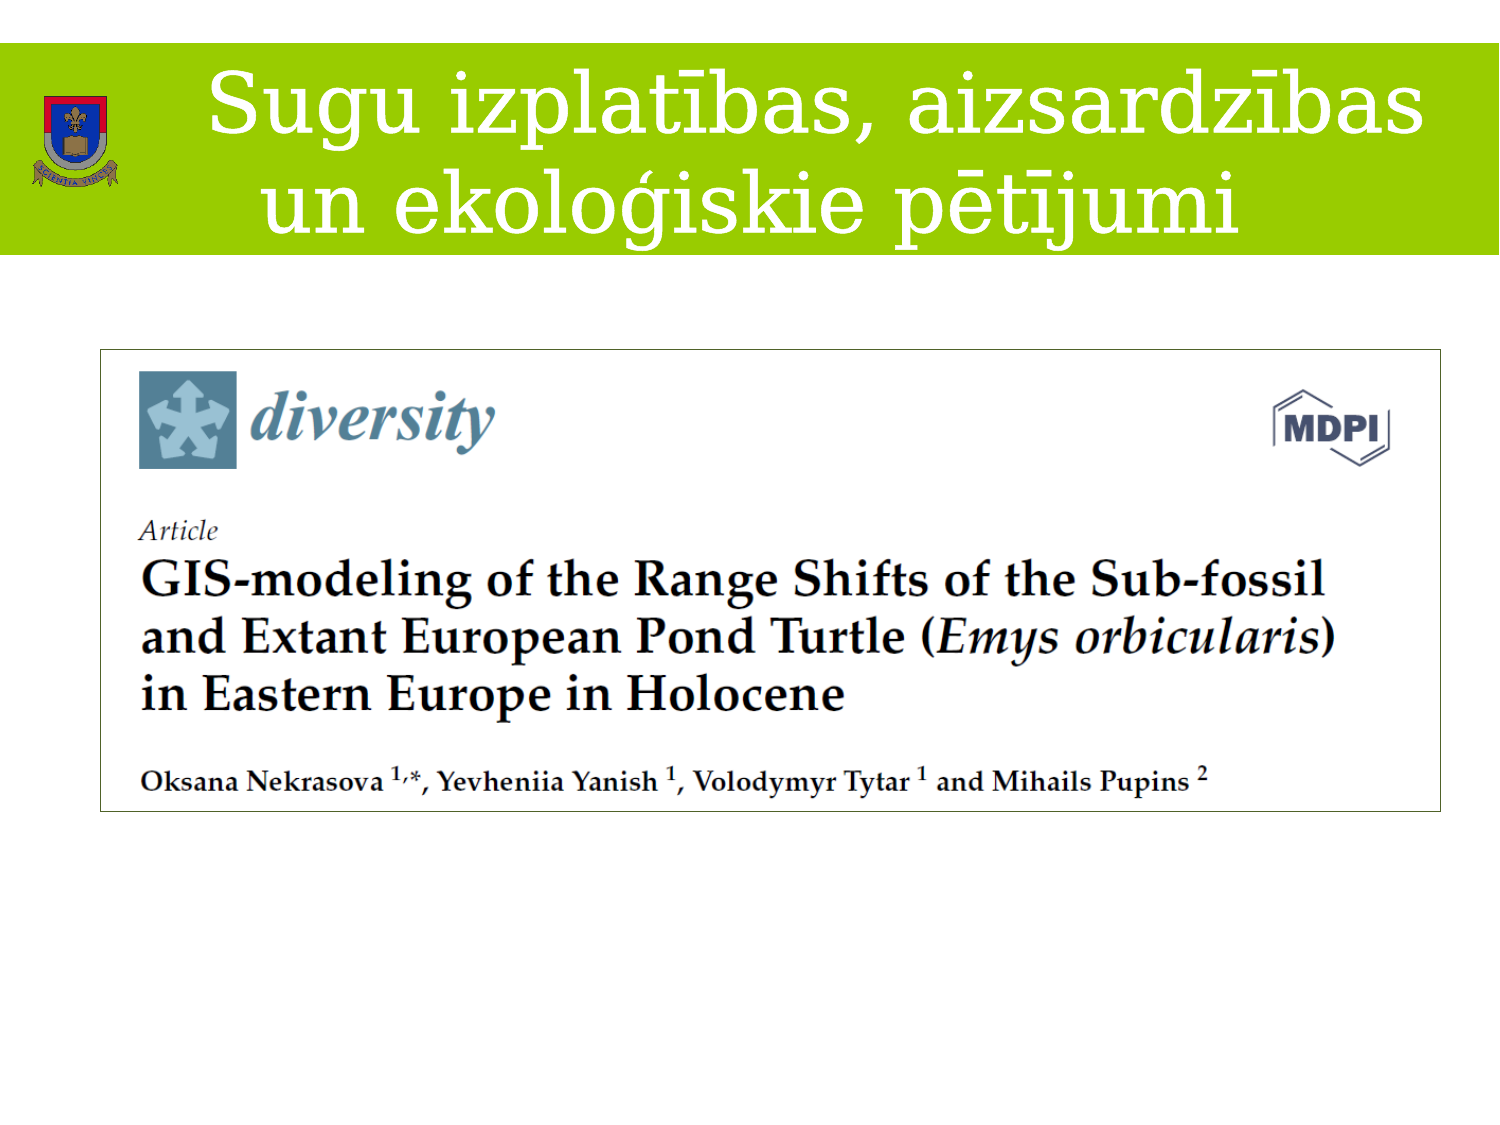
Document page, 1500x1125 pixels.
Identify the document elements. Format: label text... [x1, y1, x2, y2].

picture [31, 96, 119, 188]
text_box Sugu izplatības, aizsardzības un ekoloģiskie pētījumi [0, 42, 1500, 256]
picture [100, 349, 1442, 812]
